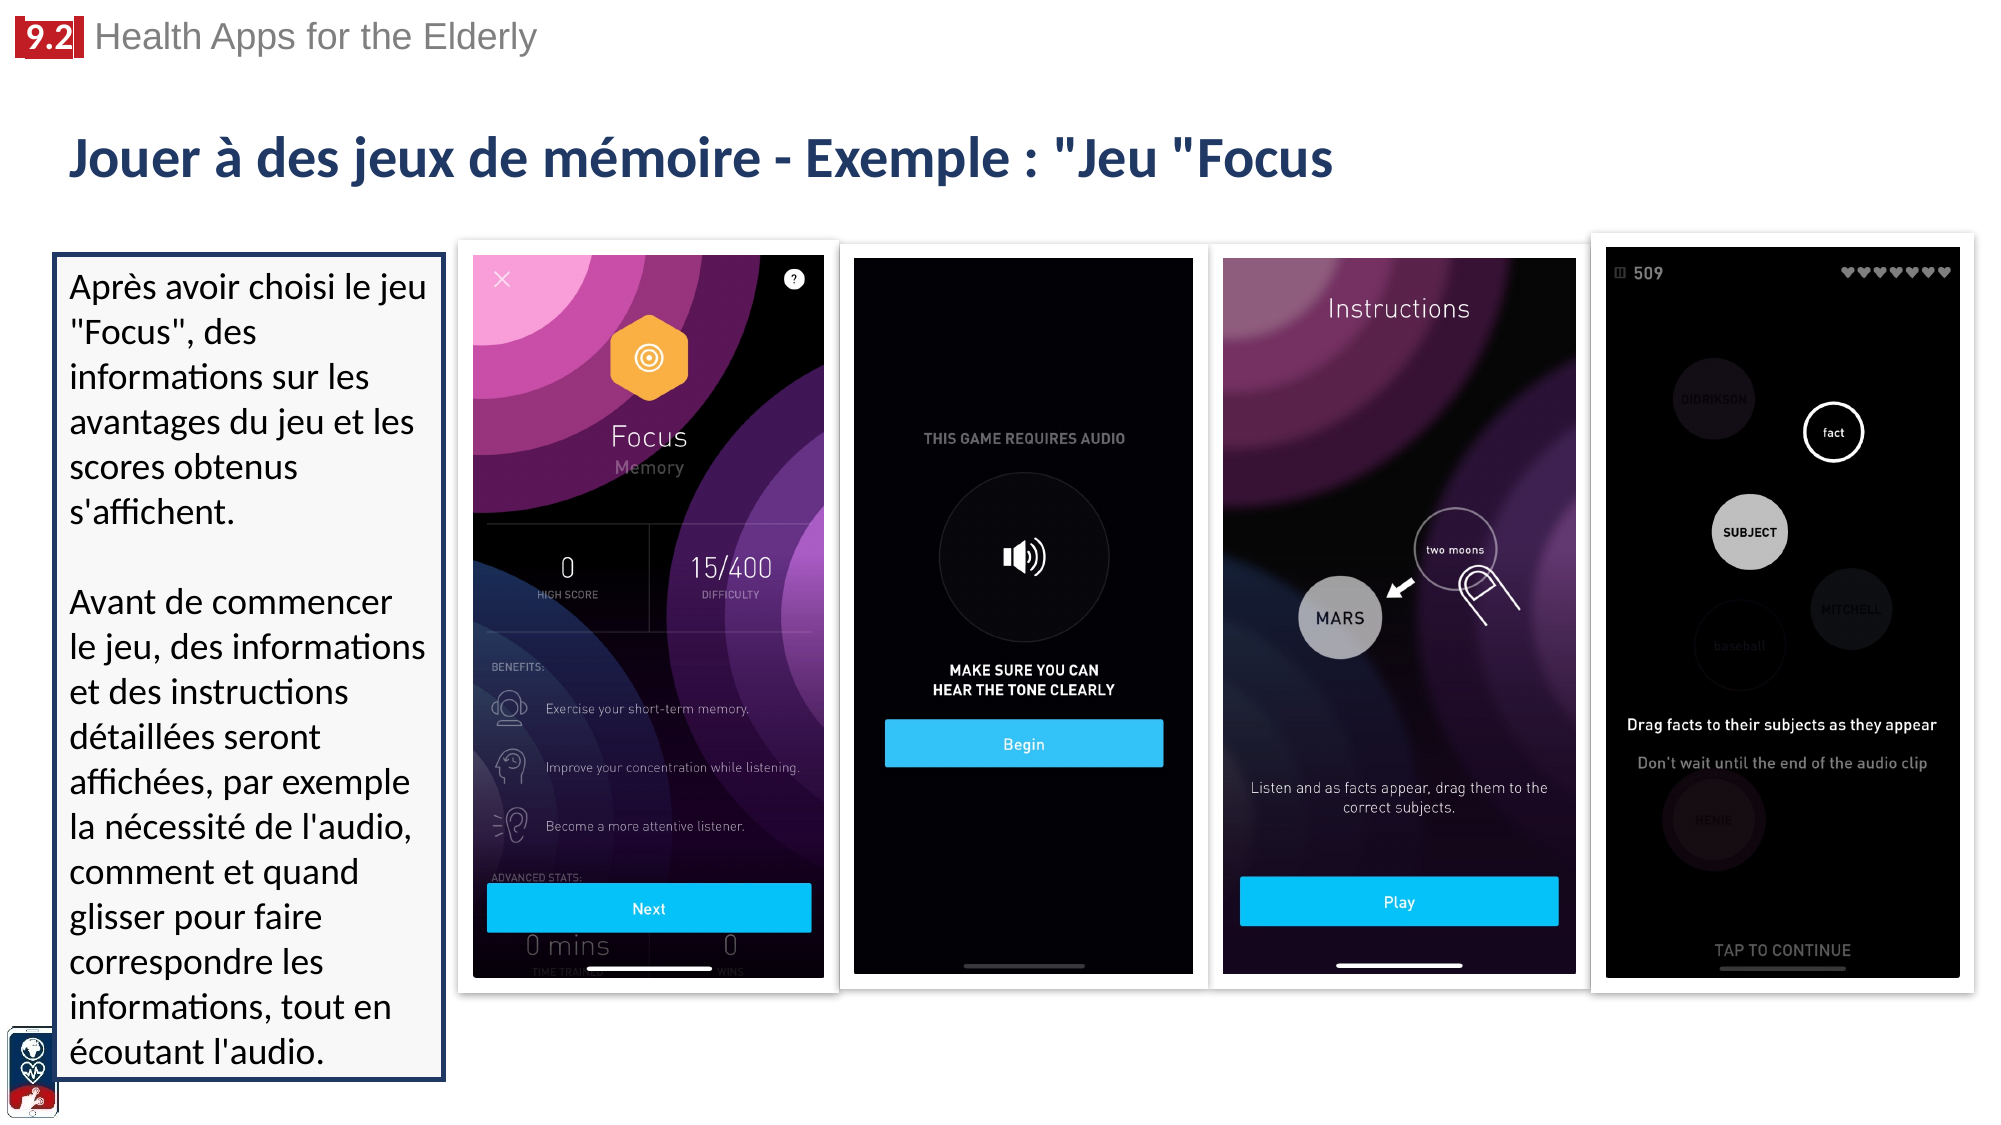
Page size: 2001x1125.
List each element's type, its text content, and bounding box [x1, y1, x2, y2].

picture [1222, 258, 1577, 975]
picture [1605, 246, 1960, 979]
title Jouer à des jeux de mémoire - Exemple : "Jeu "Focus [54, 109, 1869, 209]
text_box Après avoir choisi le jeu "Focus", des informations sur les avantages du jeu et les scores obtenus s'affichent. Avant de commencer le jeu, des informations et des instructions détaillées seront affichées, par exemple la nécessité de l'audio, comment et quand glisser pour faire correspondre les informations, tout en écoutant l'audio. [54, 254, 444, 1080]
picture [472, 254, 825, 979]
picture [7, 1026, 59, 1118]
picture [853, 258, 1194, 975]
